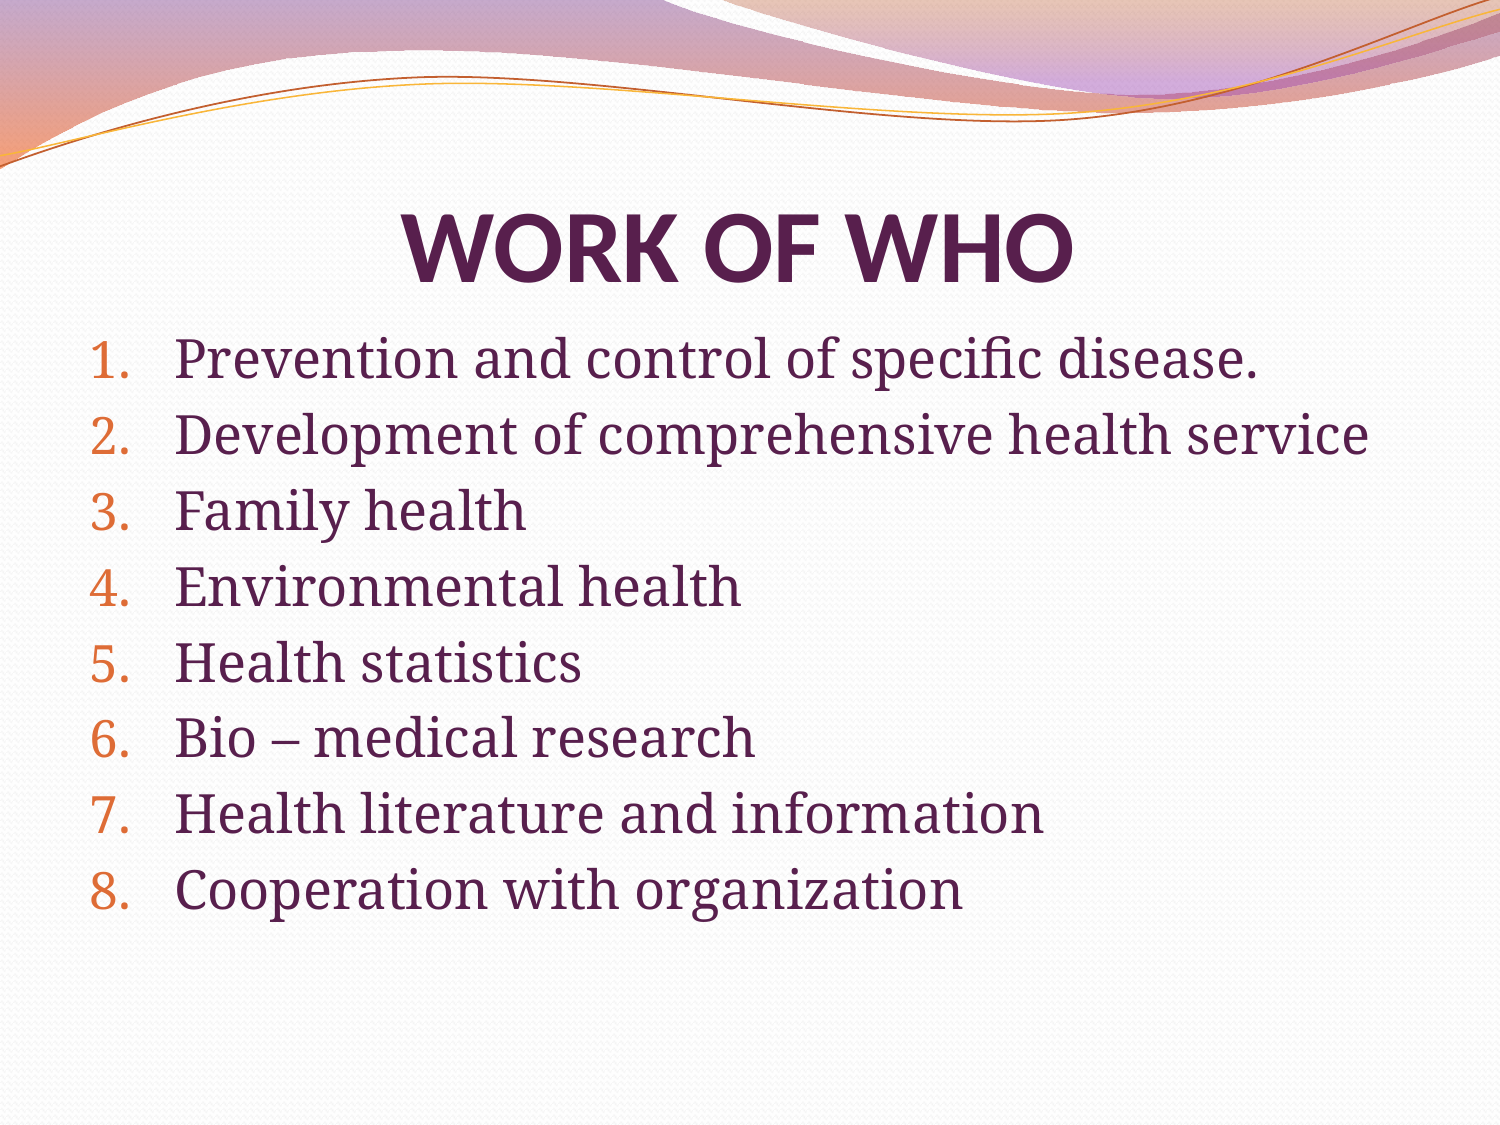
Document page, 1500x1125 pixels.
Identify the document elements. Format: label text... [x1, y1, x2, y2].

title WORK OF WHO [75, 115, 1425, 303]
list Prevention and control of specific disease. Development of comprehensive health service Family health Environmental health Health statistics Bio – medical research Health literature and information Cooperation with organization [75, 317, 1425, 1038]
